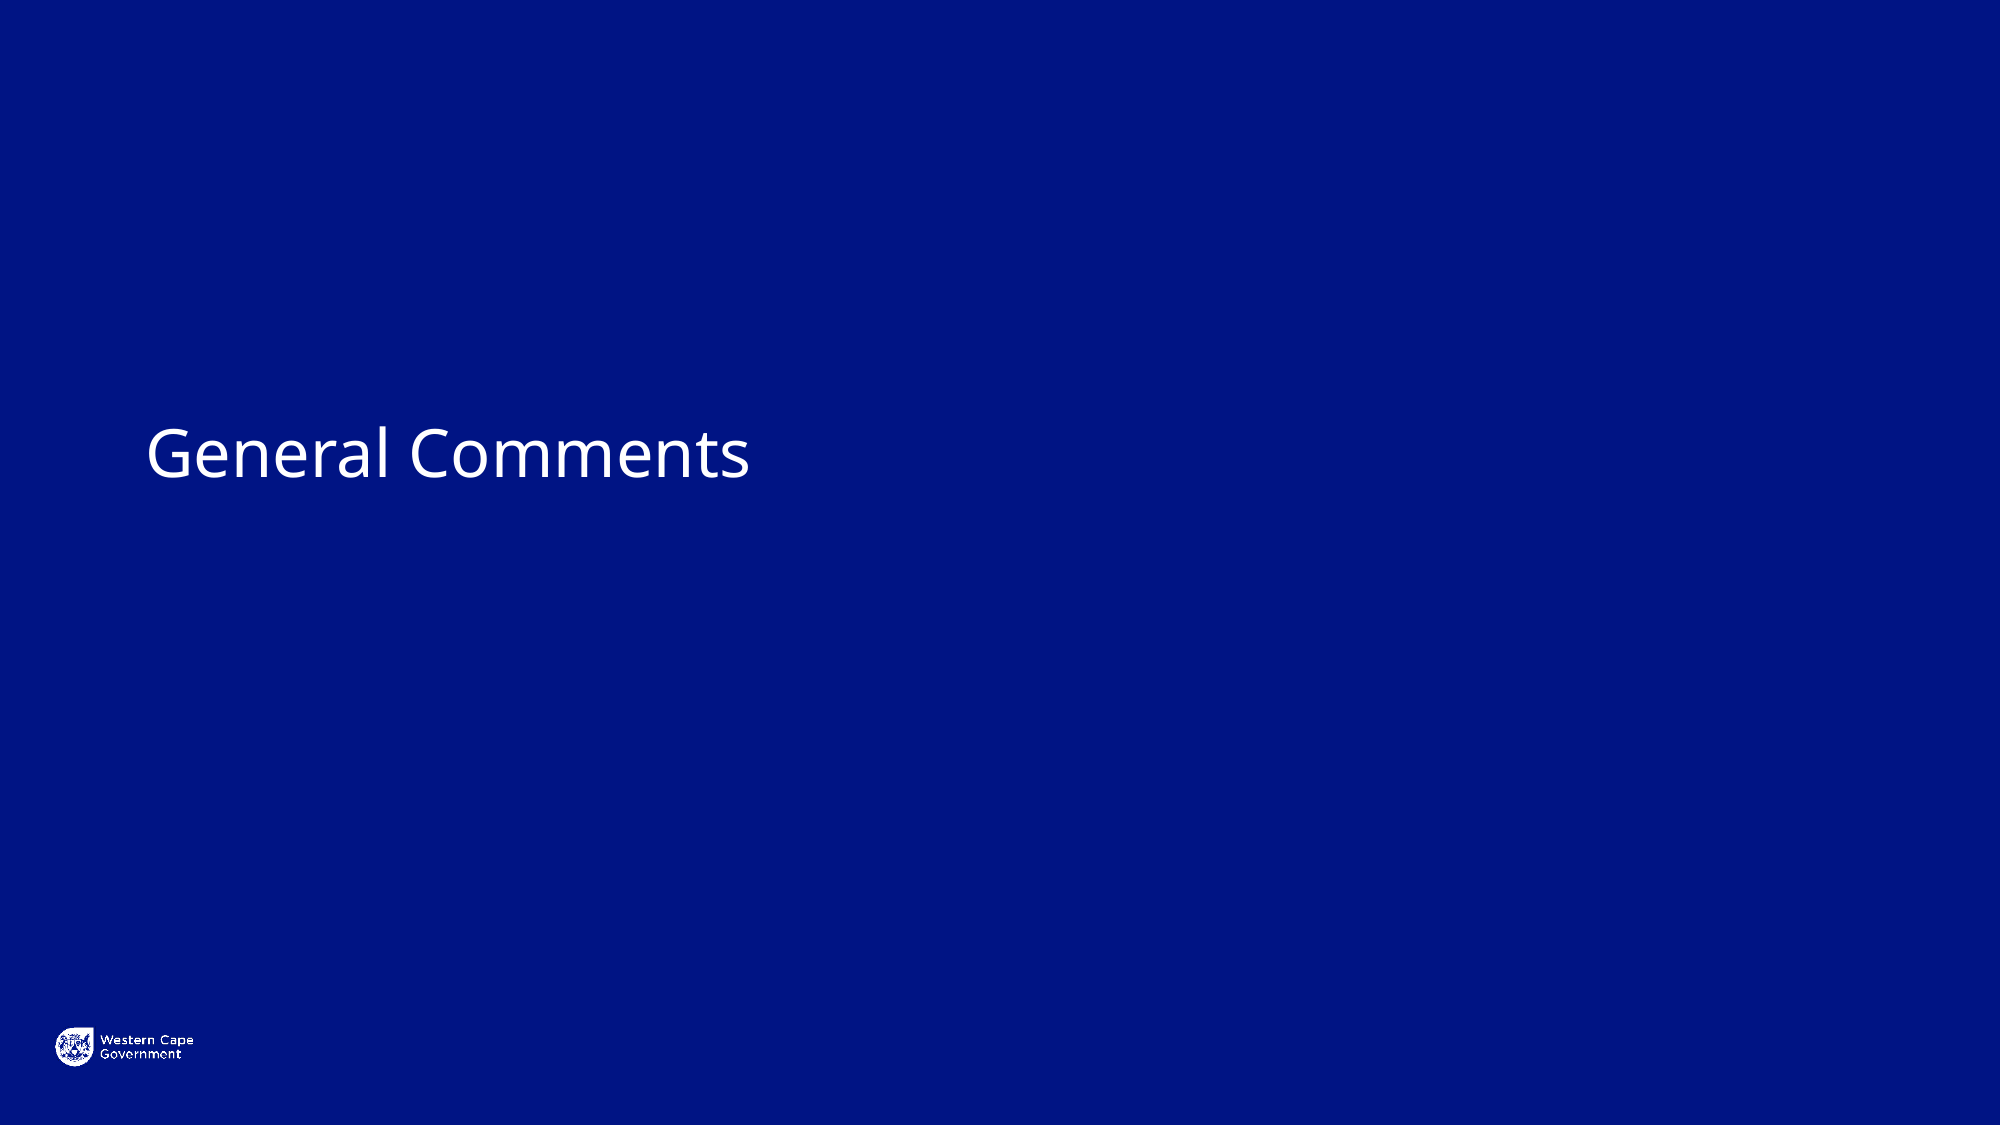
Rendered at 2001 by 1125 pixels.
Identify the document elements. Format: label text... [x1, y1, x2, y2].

list General Comments [133, 373, 1945, 528]
picture [39, 1011, 223, 1082]
